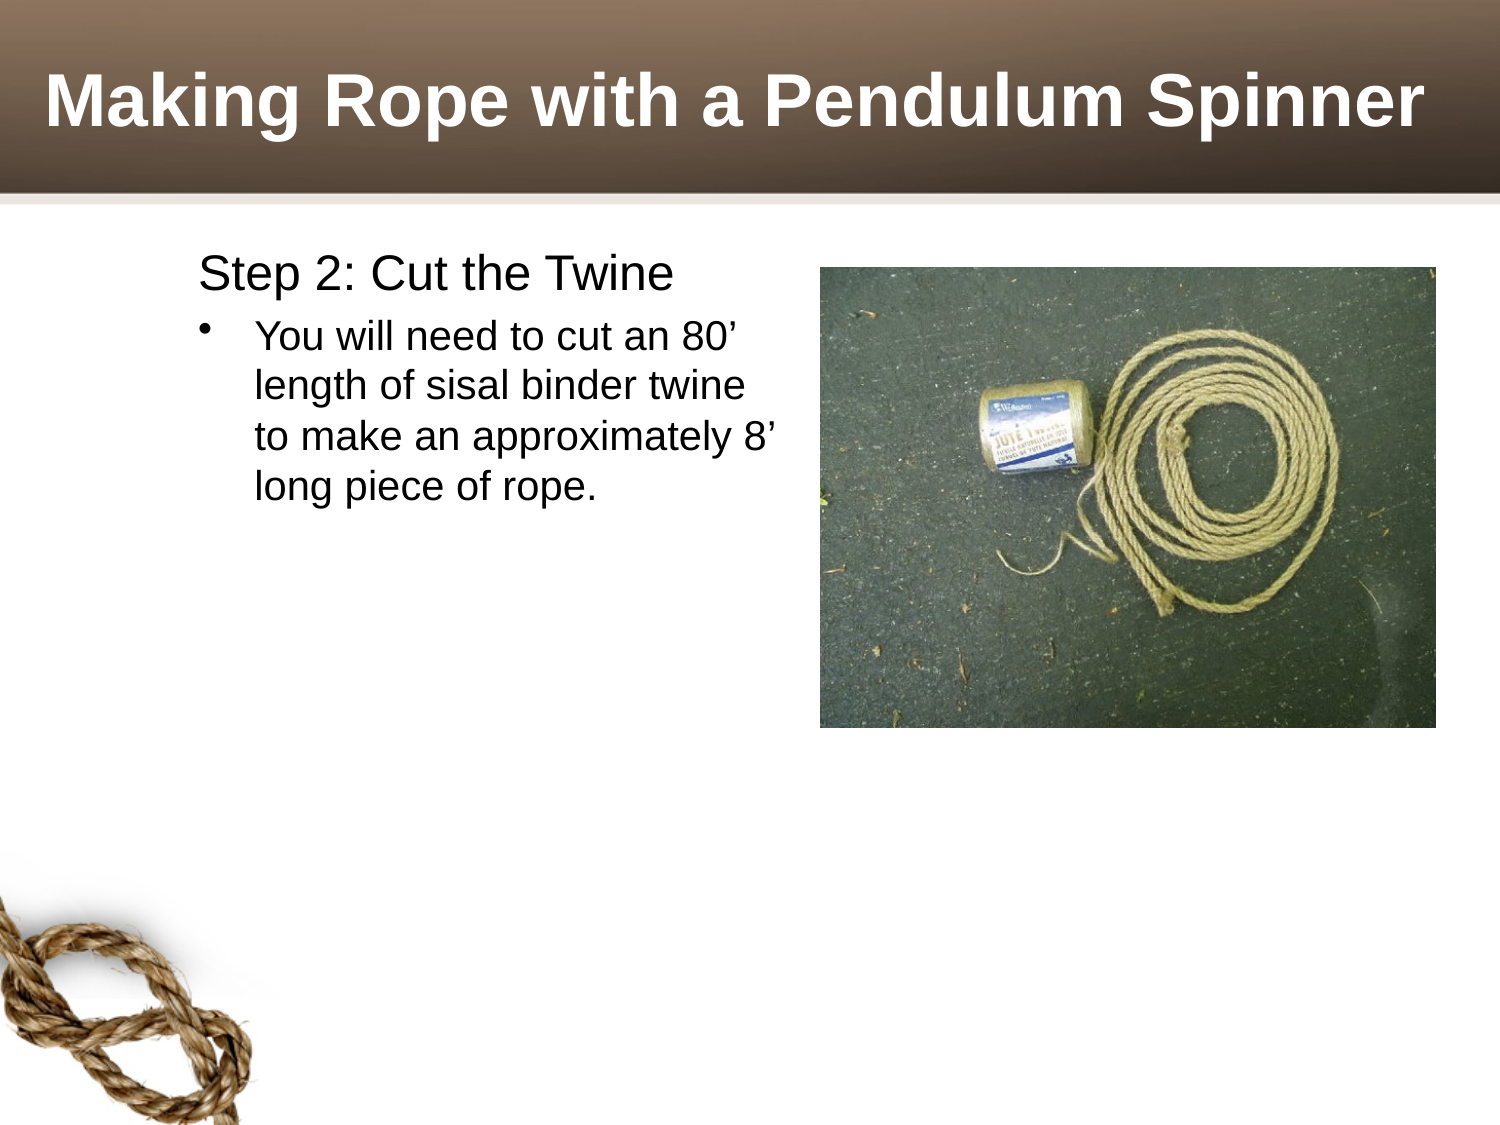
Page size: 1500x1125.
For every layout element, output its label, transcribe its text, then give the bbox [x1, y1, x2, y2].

list Step 2: Cut the Twine You will need to cut an 80’ length of sisal binder twine to make an approximately 8’ long piece of rope. [182, 232, 798, 1084]
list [820, 266, 1436, 729]
title Making Rope with a Pendulum Spinner [29, 54, 1471, 139]
picture [0, 0, 1500, 1125]
